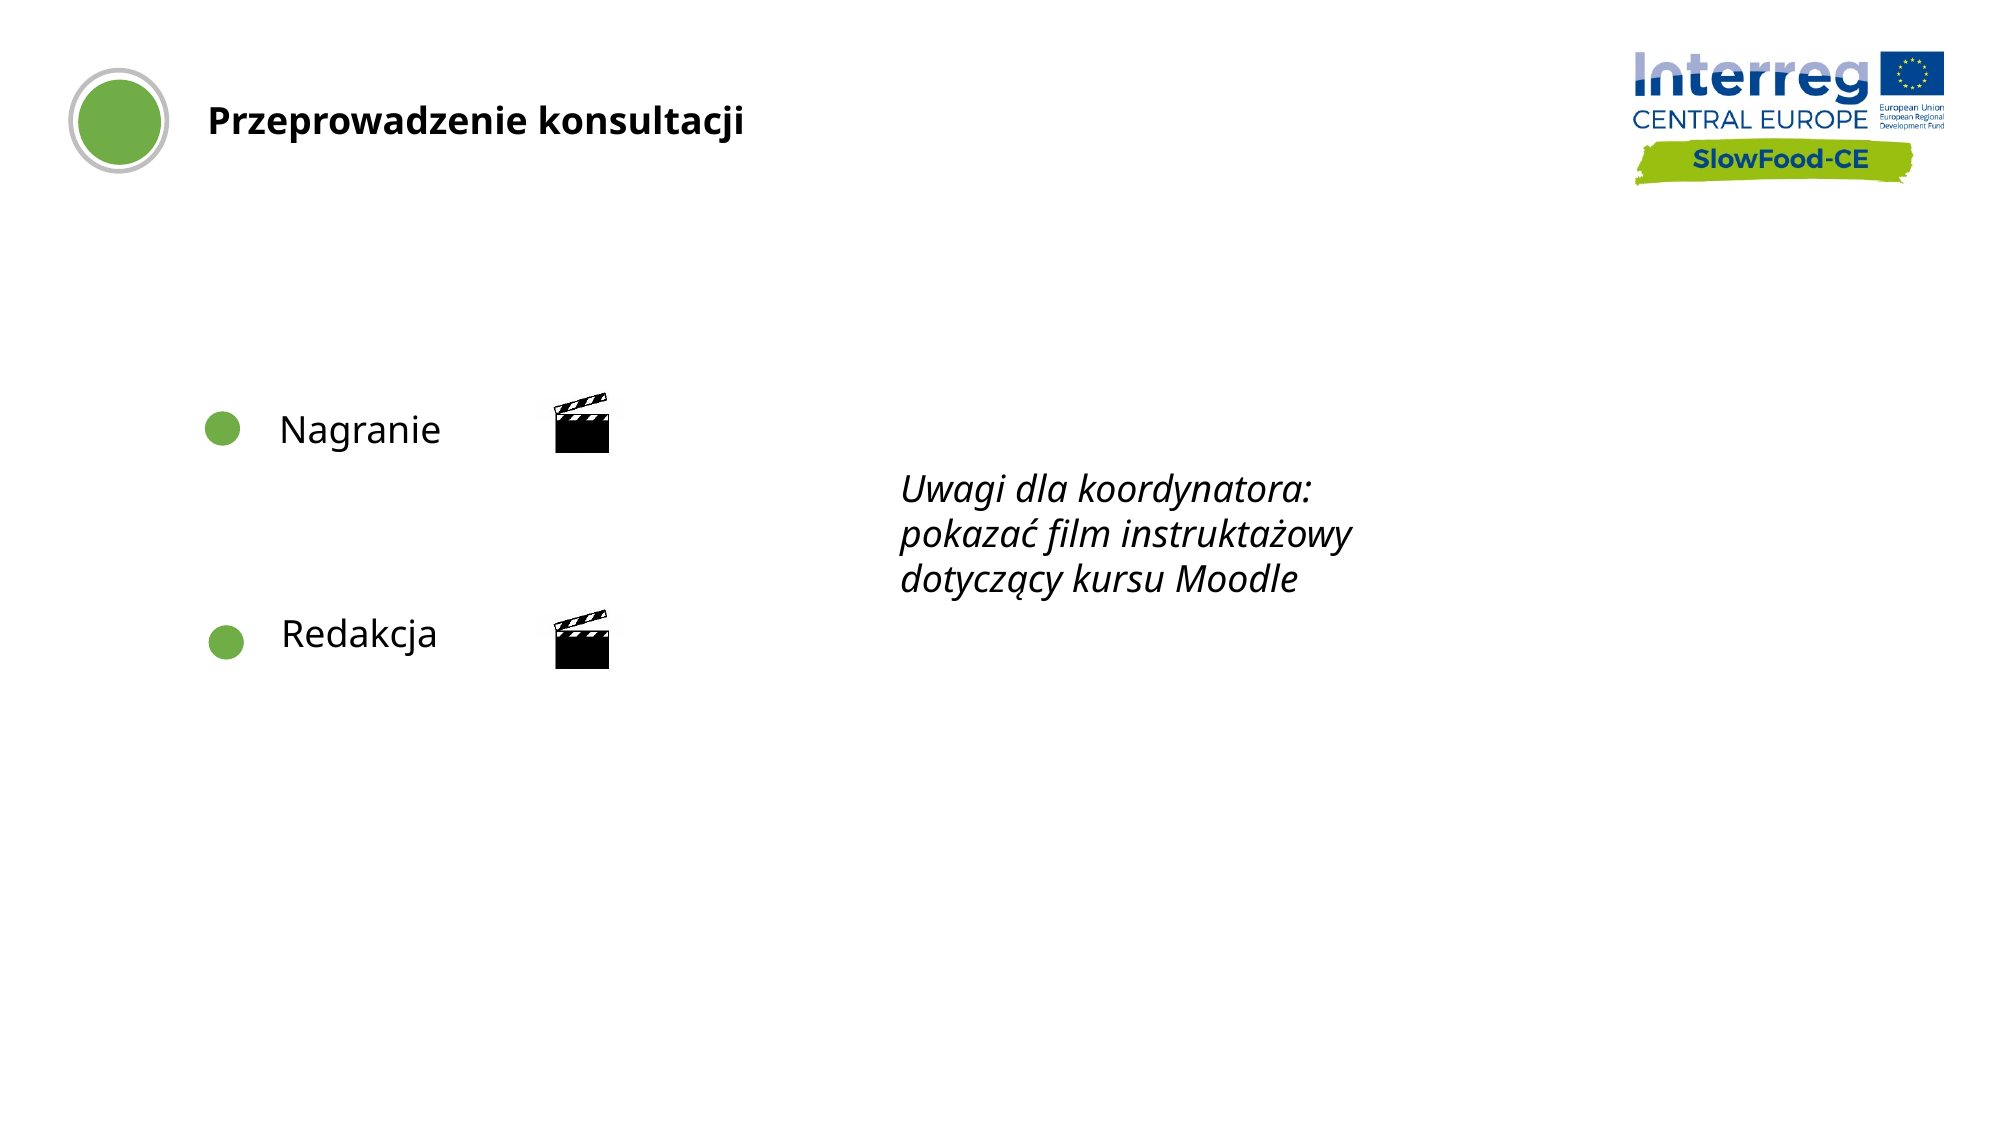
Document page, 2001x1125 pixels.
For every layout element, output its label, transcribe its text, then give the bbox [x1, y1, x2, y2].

text_box Przeprowadzenie konsultacji [192, 89, 796, 150]
text_box Nagranie [264, 398, 842, 458]
picture [1633, 51, 1944, 186]
text_box [208, 624, 245, 661]
text_box [70, 69, 168, 172]
text_box Uwagi dla koordynatora: pokazać film instruktażowy dotyczący kursu Moodle [885, 457, 1463, 608]
text_box Redakcja [266, 602, 843, 663]
text_box [77, 79, 162, 166]
picture [538, 607, 624, 672]
text_box [204, 410, 241, 447]
picture [538, 390, 624, 455]
